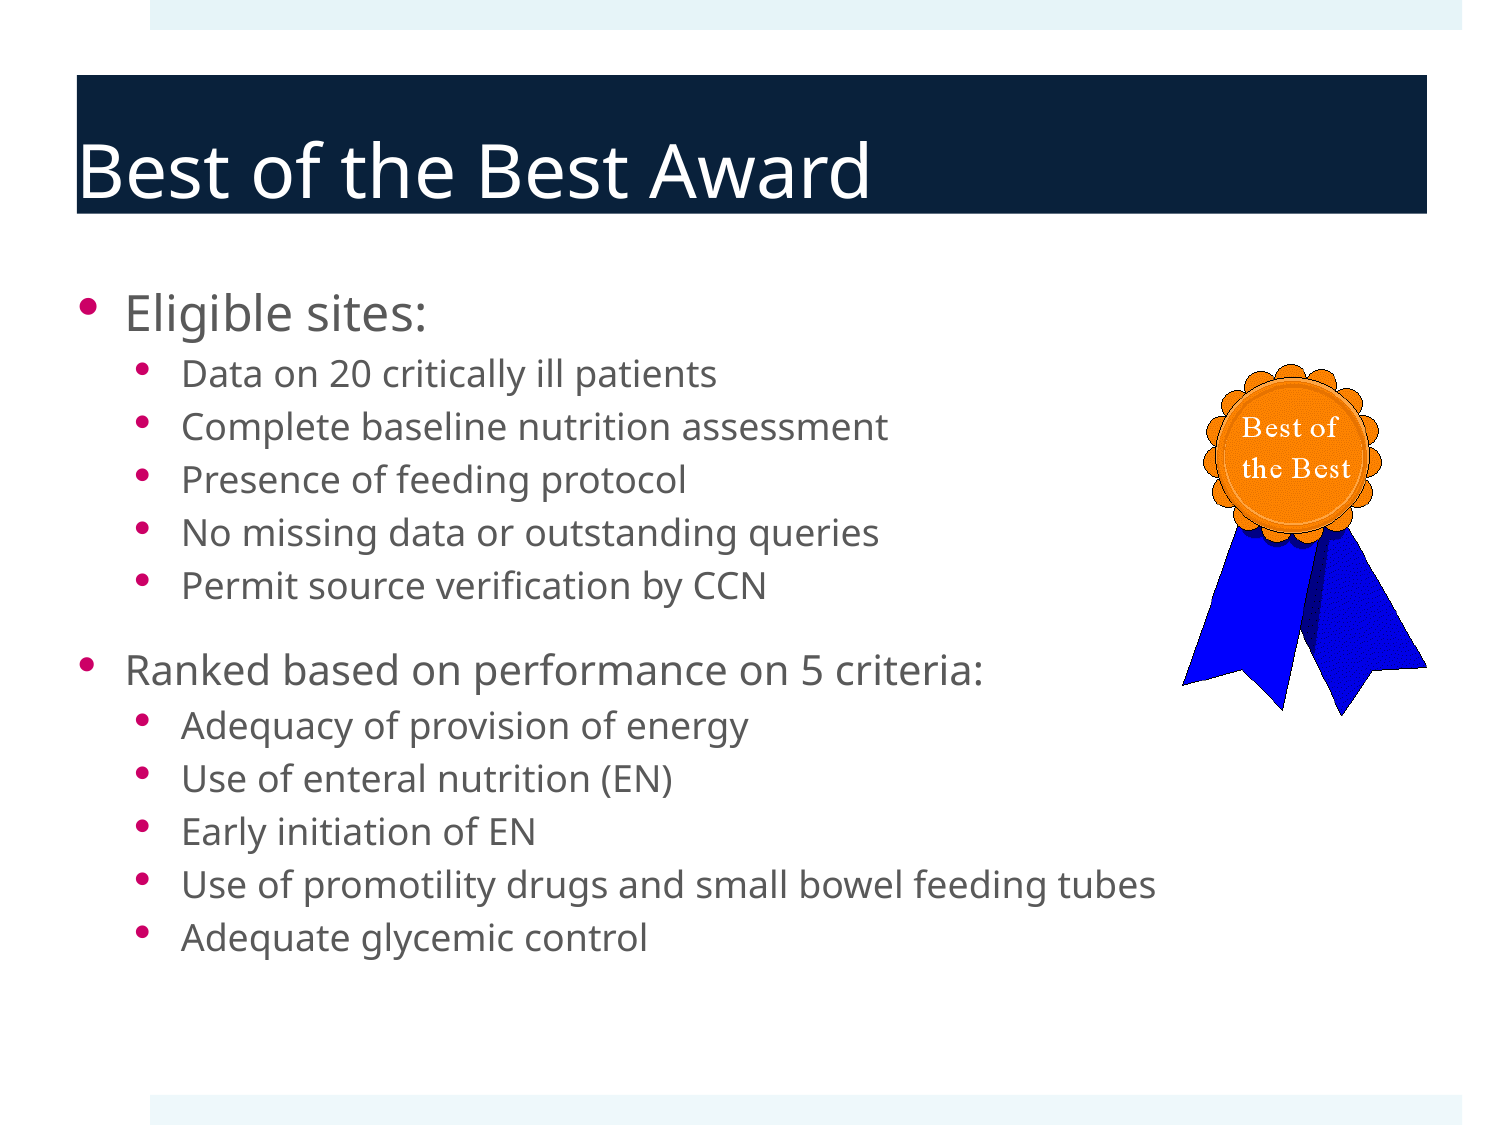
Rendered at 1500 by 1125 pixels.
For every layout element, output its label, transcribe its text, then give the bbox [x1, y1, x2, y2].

title Best of the Best Award [76, 75, 1427, 214]
text_box [0, 0, 1500, 75]
list Eligible sites: Data on 20 critically ill patients Complete baseline nutrition assessment Presence of feeding protocol No missing data or outstanding queries Permit source verification by CCN Ranked based on performance on 5 criteria: Adequacy of provision of energy Use of enteral nutrition (EN) Early initiation of EN Use of promotility drugs and small bowel feeding tubes Adequate glycemic control [64, 281, 1415, 1005]
picture [1180, 363, 1428, 716]
